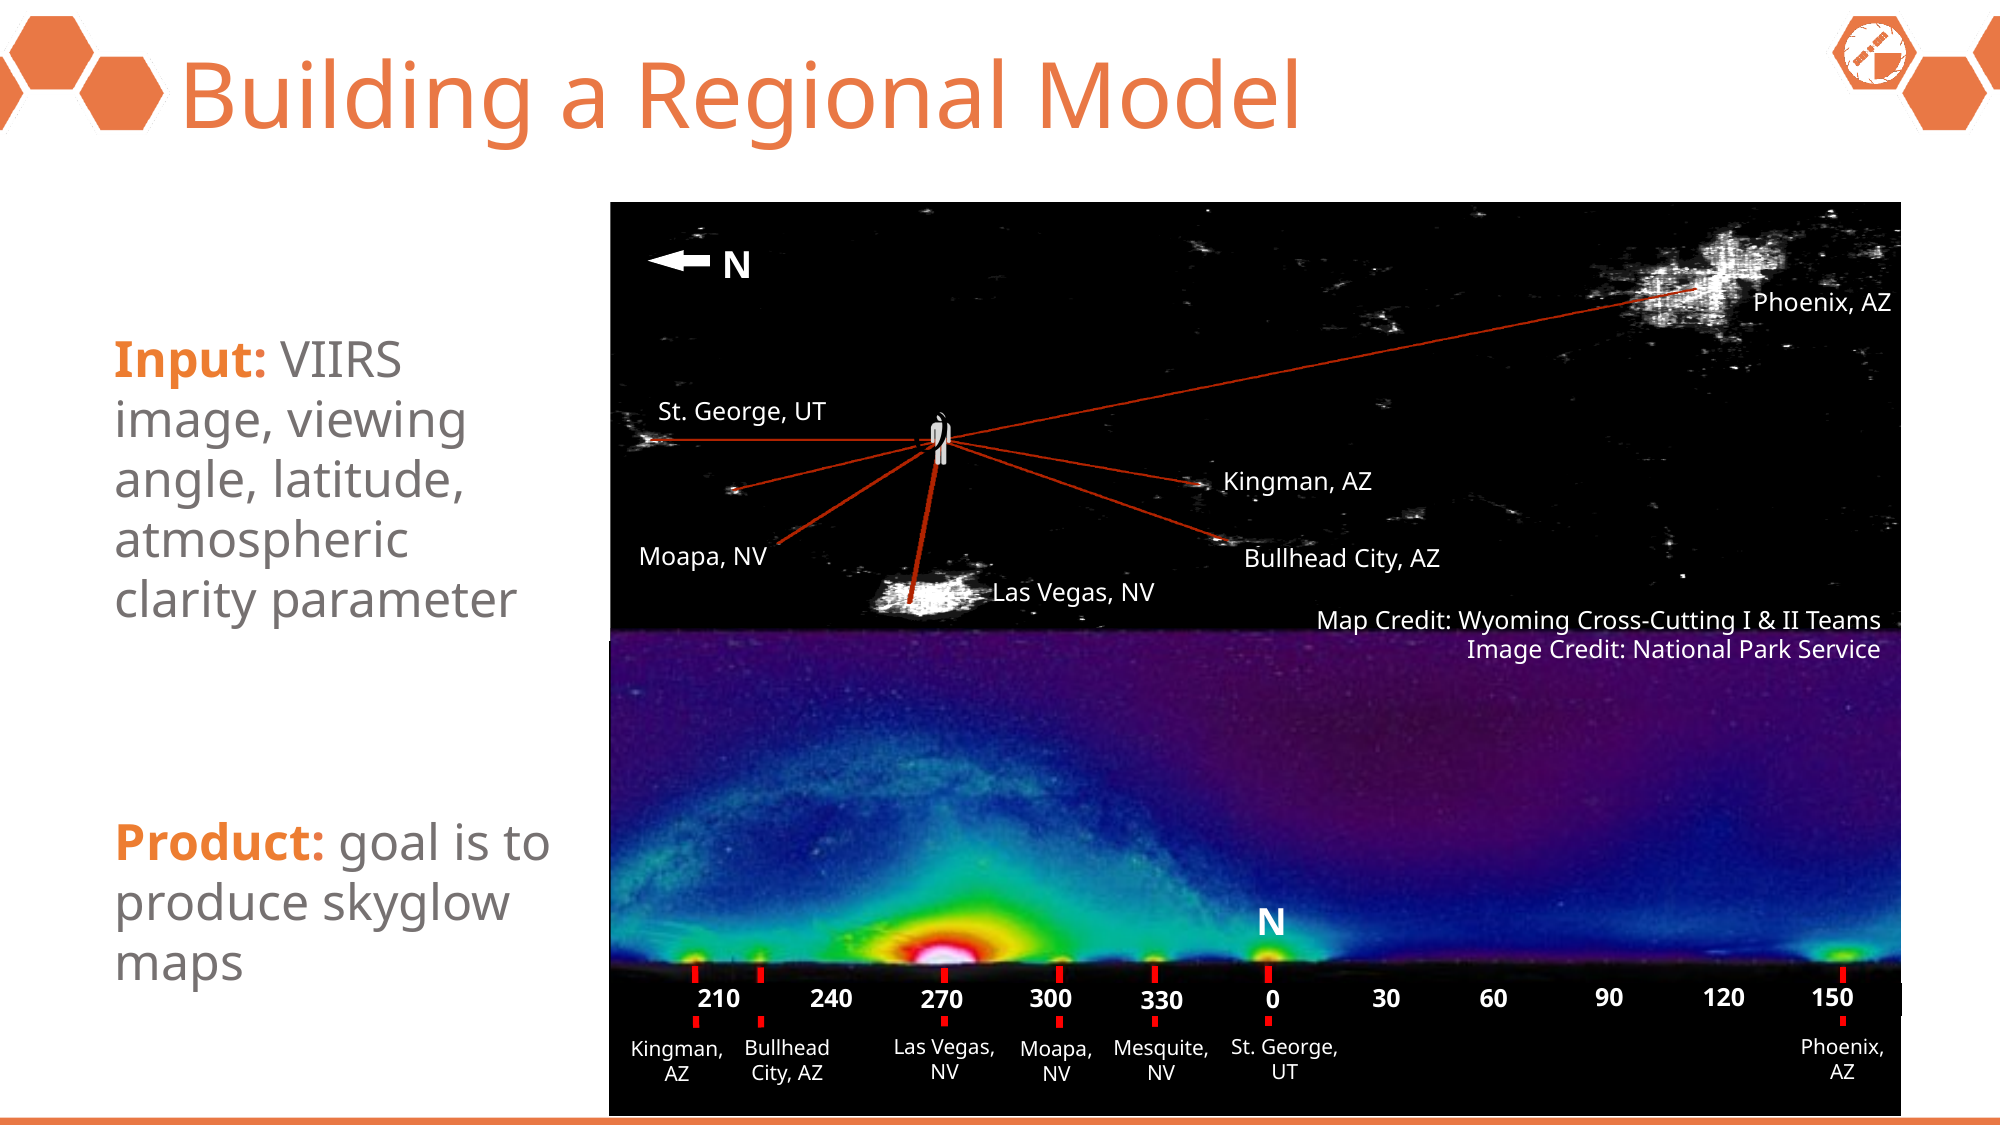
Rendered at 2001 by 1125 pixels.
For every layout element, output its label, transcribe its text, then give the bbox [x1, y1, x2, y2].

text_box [597, 192, 1964, 1115]
title Building a Regional Model [164, 59, 1709, 139]
picture [0, 0, 2000, 1117]
list Input: VIIRS image, viewing angle, latitude, atmospheric clarity parameter Product: goal is to produce skyglow maps [99, 202, 576, 1116]
